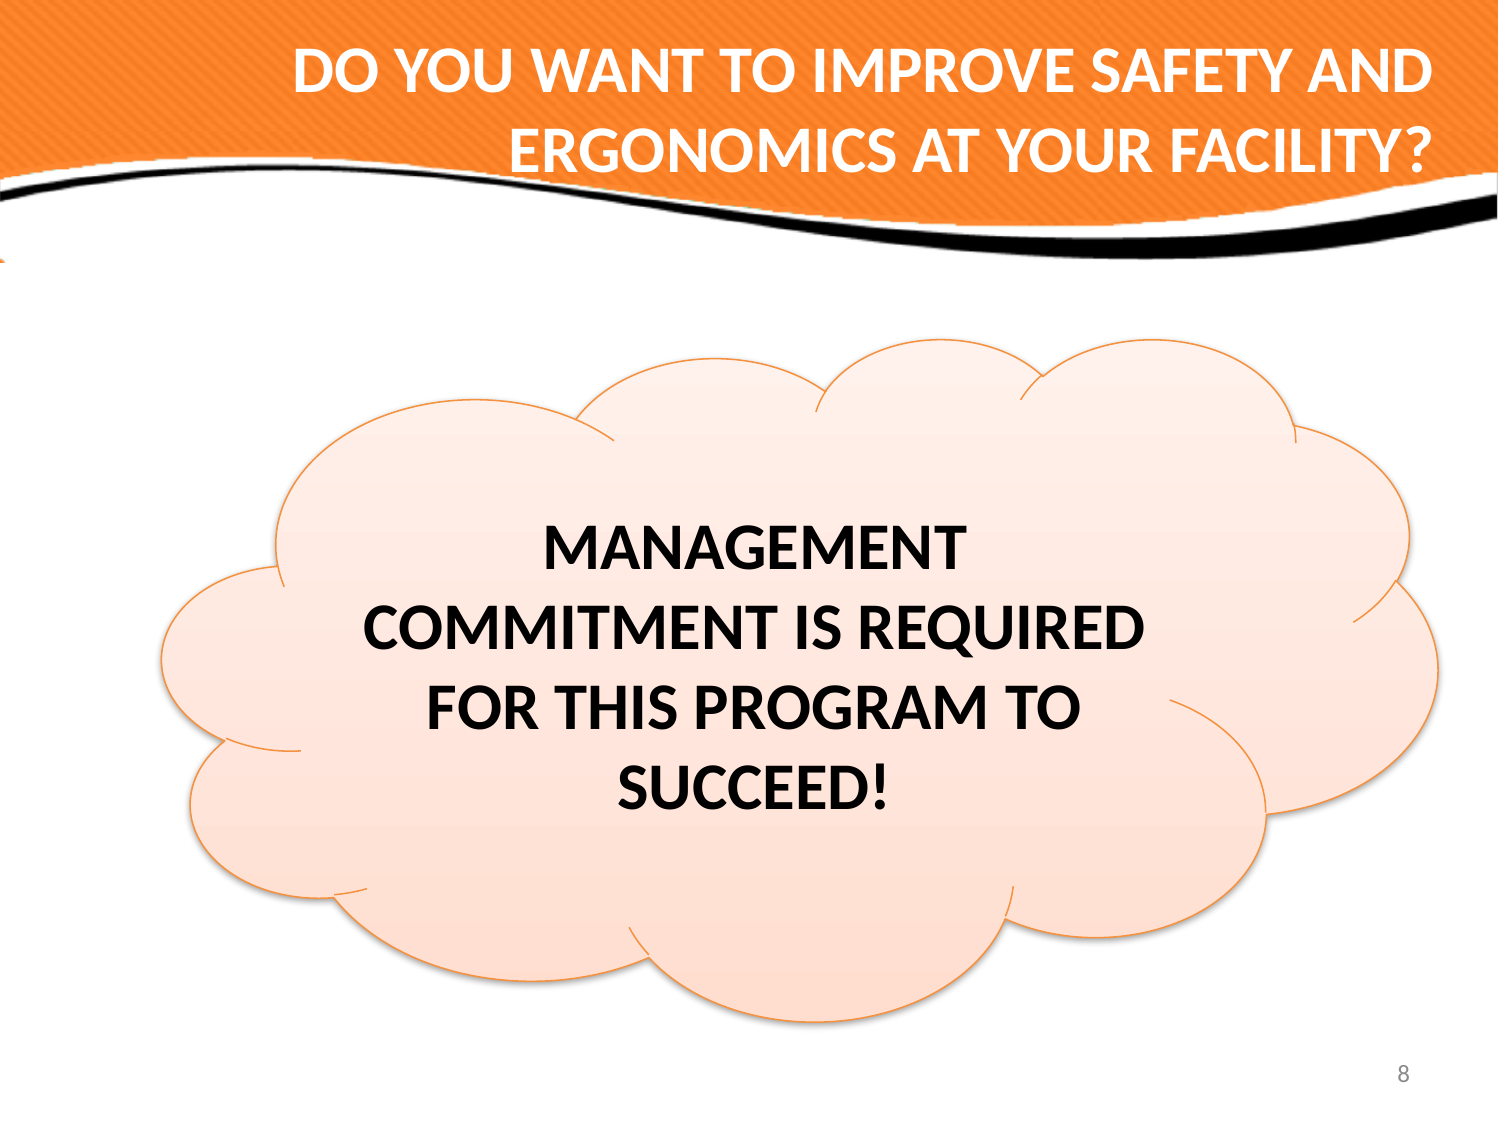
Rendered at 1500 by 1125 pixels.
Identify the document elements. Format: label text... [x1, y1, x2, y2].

picture [0, 0, 1497, 263]
slide_number 8 [1074, 1042, 1425, 1103]
title DO YOU WANT TO IMPROVE SAFETY AND ERGONOMICS AT YOUR FACILITY? [37, 0, 1450, 213]
text_box MANAGEMENT COMMITMENT IS REQUIRED FOR THIS PROGRAM TO SUCCEED! [160, 338, 1439, 1023]
